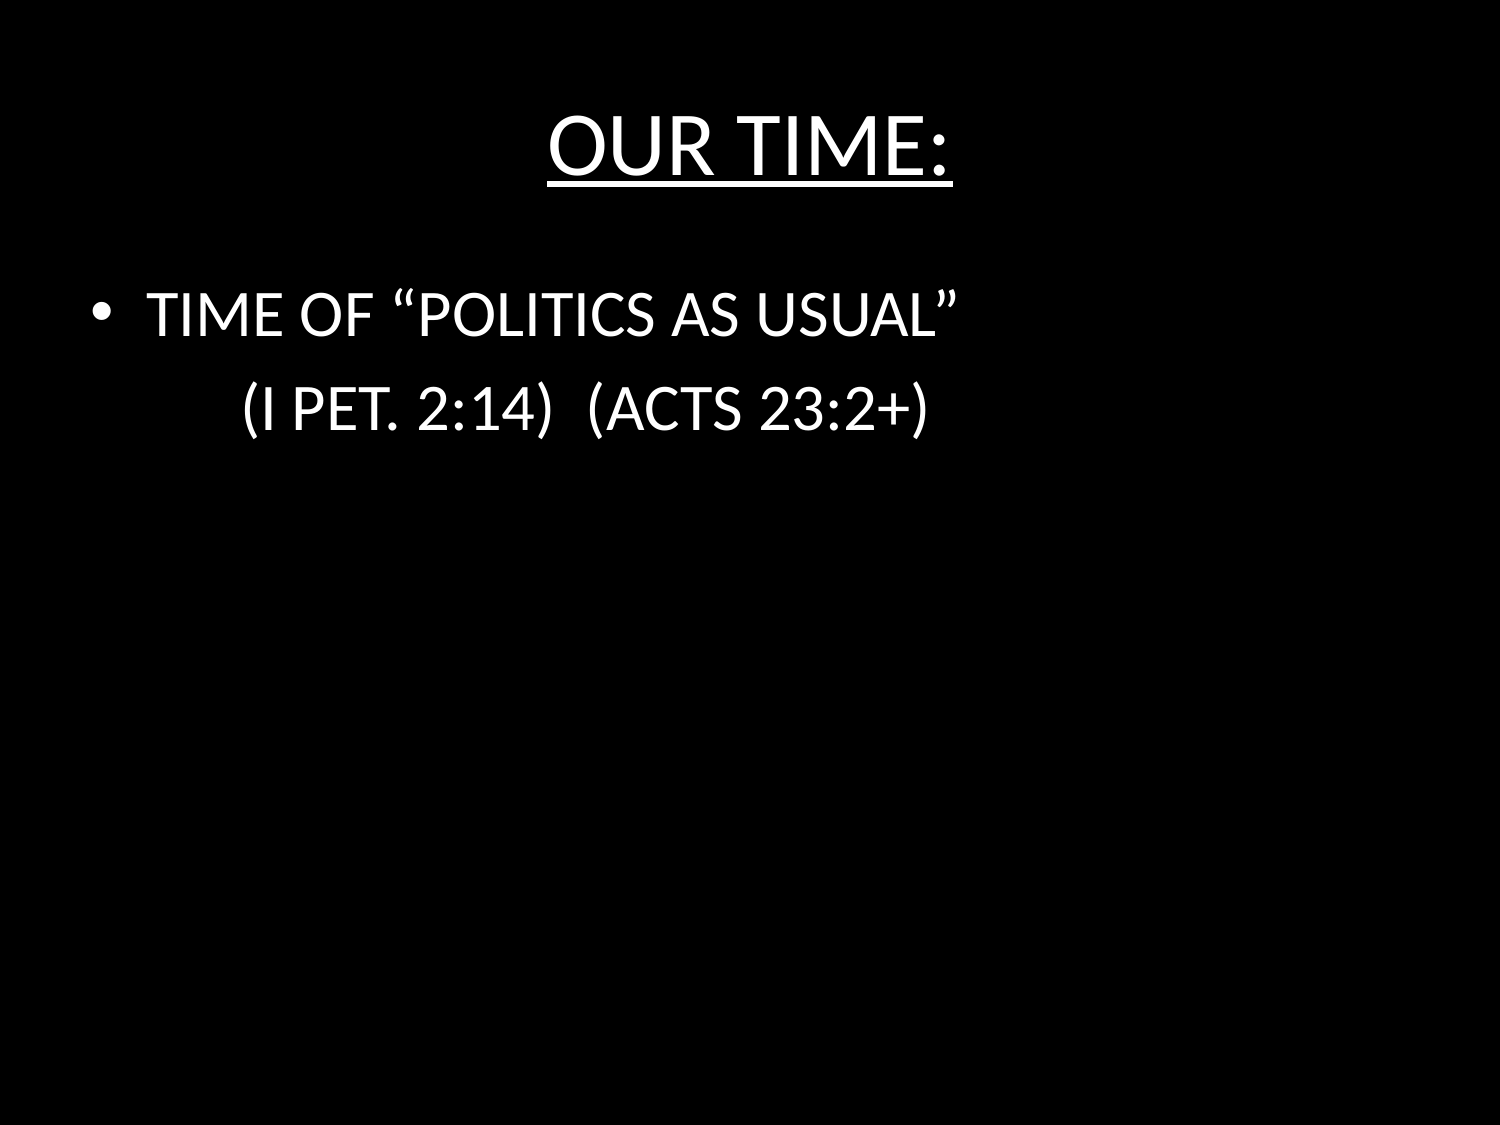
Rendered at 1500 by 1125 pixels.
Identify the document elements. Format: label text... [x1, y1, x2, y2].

list TIME OF “POLITICS AS USUAL” (I PET. 2:14) (ACTS 23:2+) [75, 262, 1425, 1005]
title OUR TIME: [75, 45, 1425, 233]
